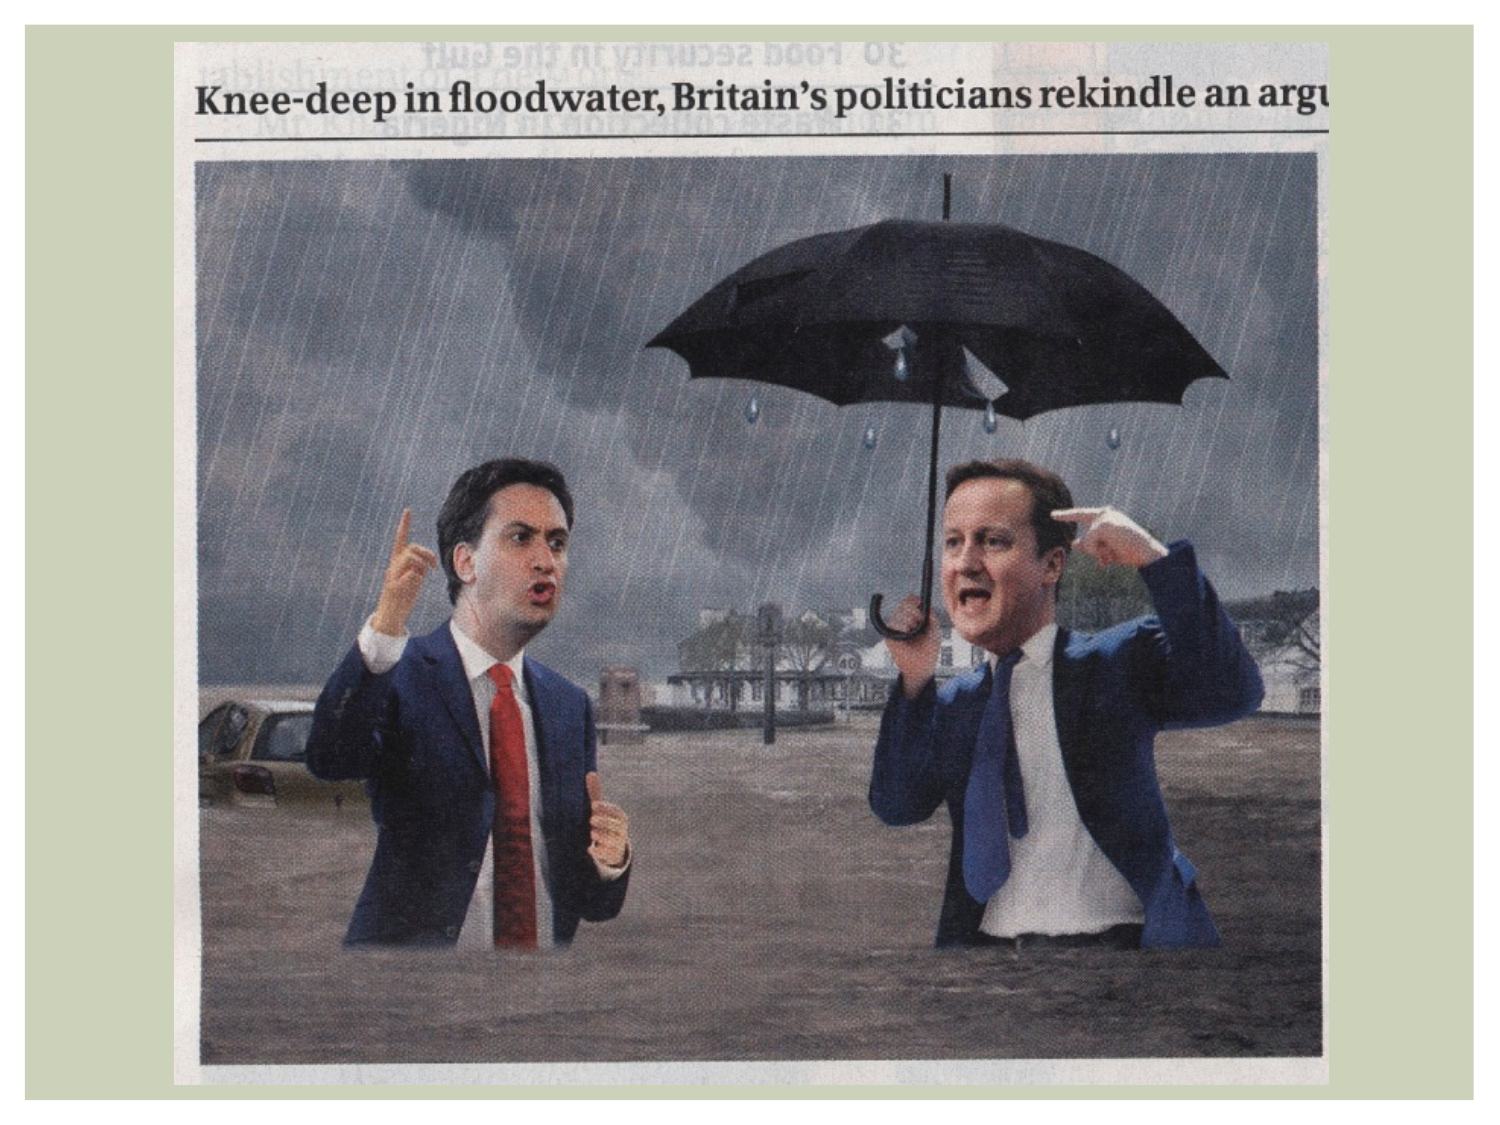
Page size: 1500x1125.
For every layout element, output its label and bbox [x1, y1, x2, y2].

picture [173, 42, 1330, 1086]
